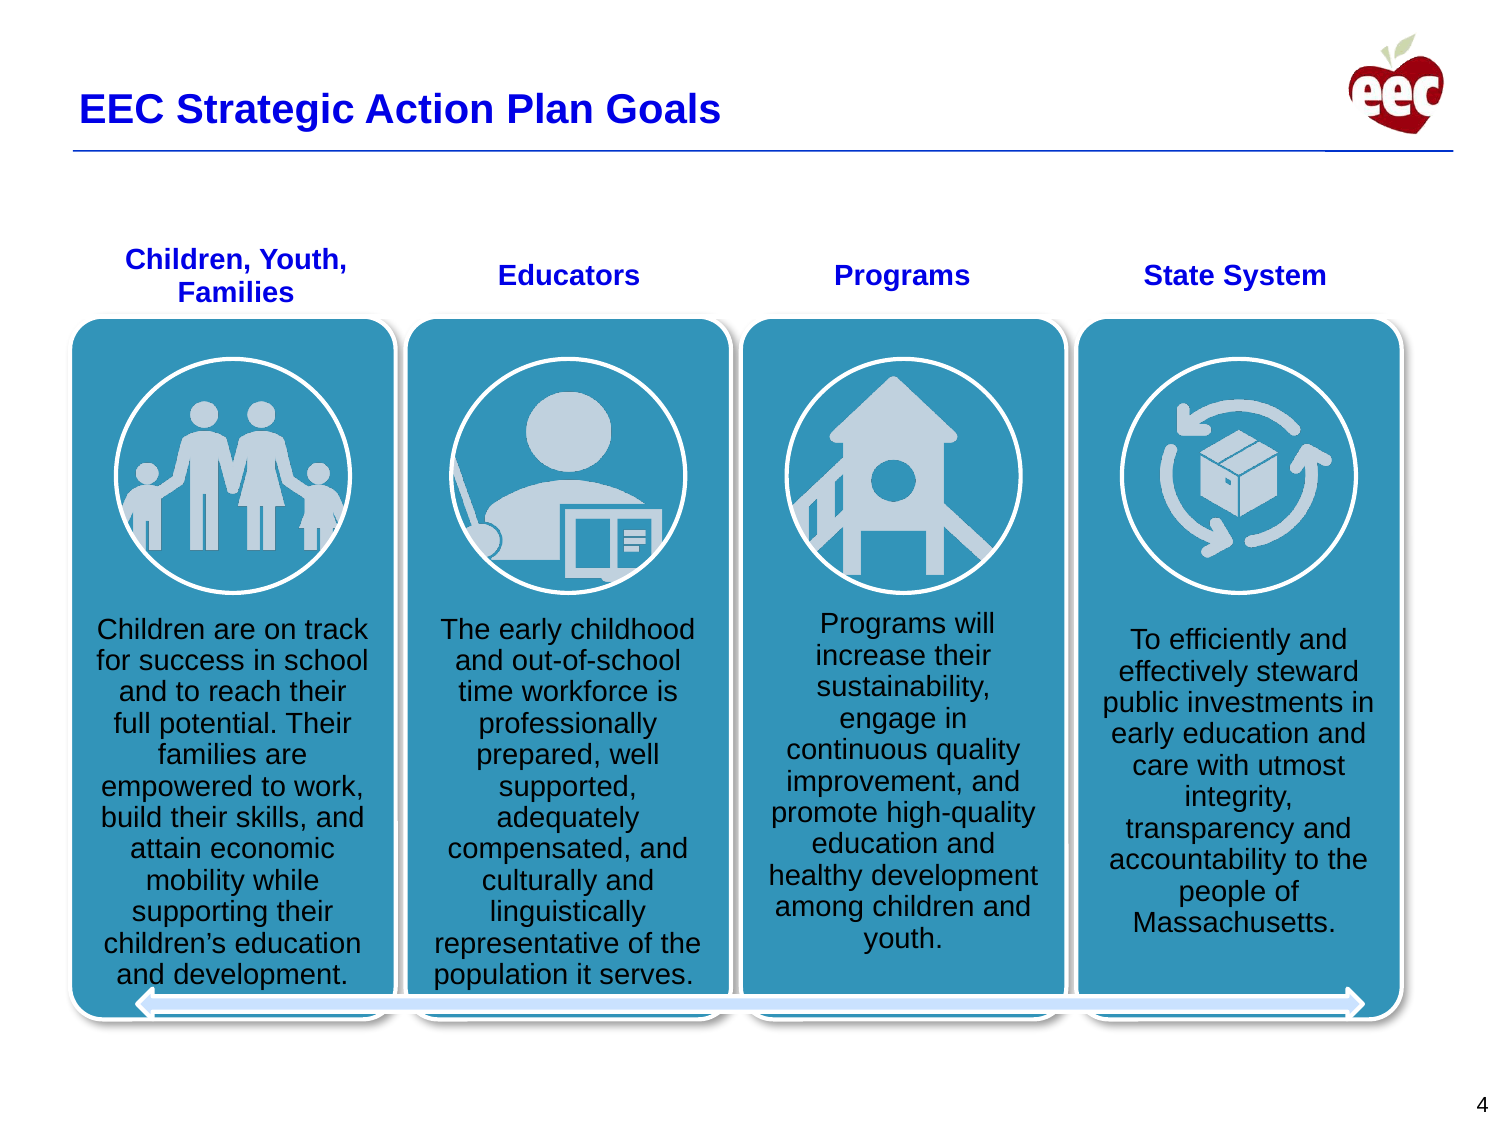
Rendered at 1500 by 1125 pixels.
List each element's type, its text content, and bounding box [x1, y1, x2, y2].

table_header Programs [737, 235, 1068, 314]
picture [1357, 29, 1451, 138]
text_box EEC Strategic Action Plan Goals [64, 15, 1357, 141]
table_header Children, Youth, Families [71, 235, 402, 314]
table_header Educators [404, 235, 735, 314]
table_header State System [1070, 235, 1401, 314]
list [69, 316, 1403, 1020]
slide_number 4 [1182, 1081, 1500, 1125]
